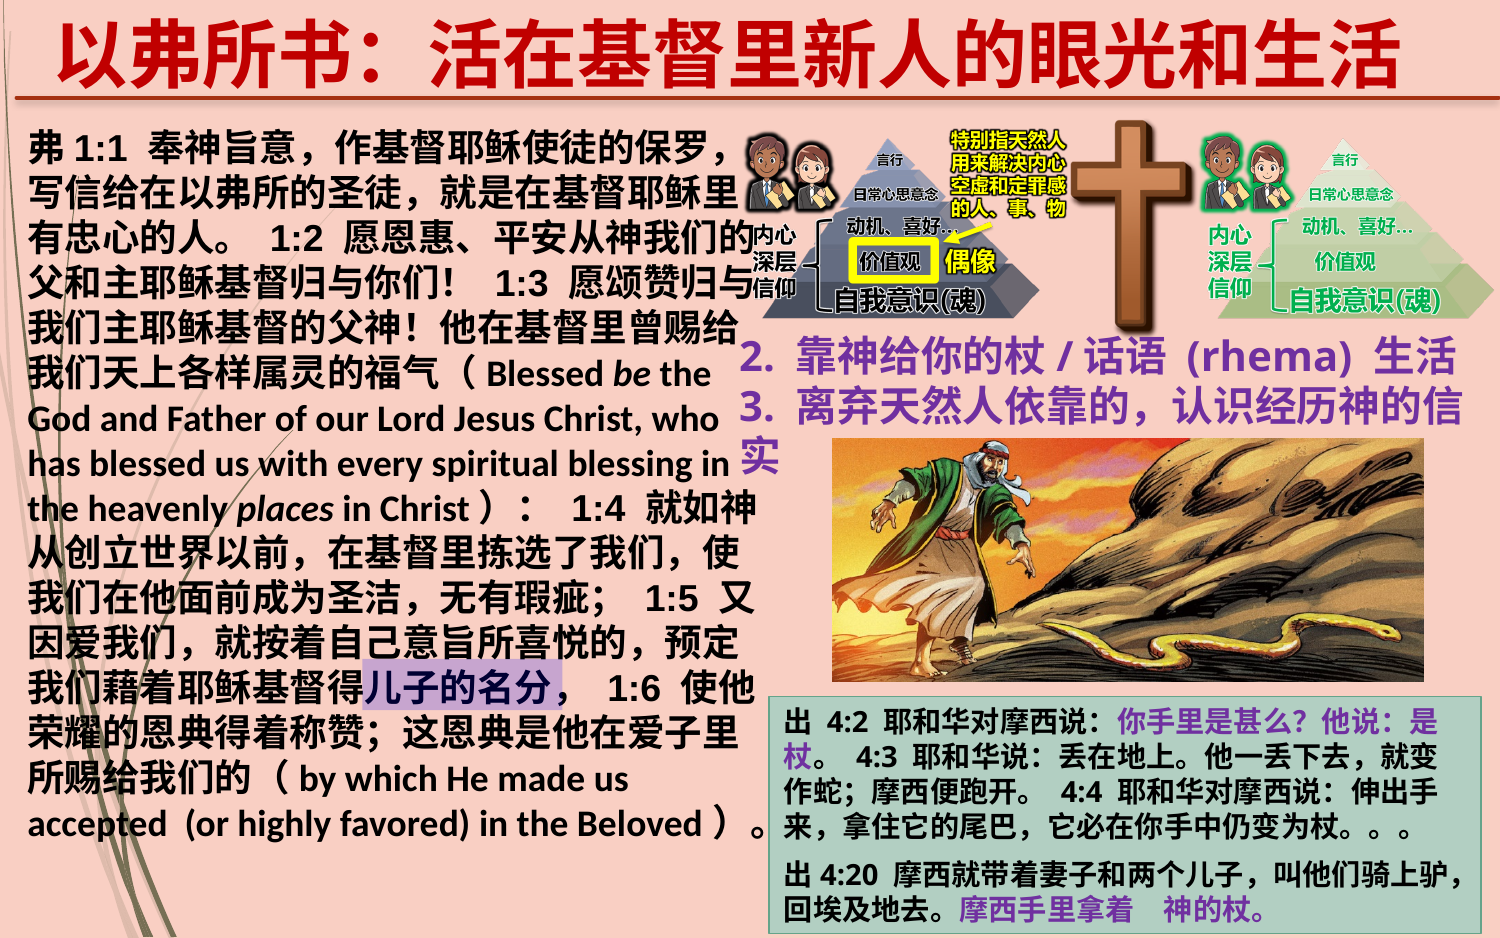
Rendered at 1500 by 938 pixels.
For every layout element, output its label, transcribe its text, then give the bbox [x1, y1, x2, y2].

picture [737, 107, 1499, 340]
text_box [361, 658, 564, 711]
picture [831, 437, 1424, 682]
text_box 出 4:2 耶和华对摩西说：你手里是甚么？他说：是杖。 4:3 耶和华说：丢在地上。他一丢下去，就变作蛇；摩西便跑开。 4:4 耶和华对摩西说：伸出手来，拿住它的尾巴，它必在你手中仍变为杖。。。 出4:20 摩西就带着妻子和两个儿子，叫他们骑上驴，回埃及地去。摩西手里拿着 神的杖。 [768, 696, 1482, 934]
text_box 弗1:1 奉神旨意，作基督耶稣使徒的保罗，写信给在以弗所的圣徒，就是在基督耶稣里有忠心的人。 1:2 愿恩惠、平安从神我们的父和主耶稣基督归与你们！ 1:3 愿颂赞归与我们主耶稣基督的父神！他在基督里曾赐给我们天上各样属灵的福气（Blessed be the God and Father of our Lord Jesus Christ, who has blessed us with every spiritual blessing in the heavenly places in Christ）： 1:4 就如神从创立世界以前，在基督里拣选了我们，使我们在他面前成为圣洁，无有瑕疵； 1:5 又因爱我们，就按着自己意旨所喜悦的，预定我们藉着耶稣基督得儿子的名分， 1:6 使他荣耀的恩典得着称赞；这恩典是他在爱子里所赐给我们的（by which He made us accepted (or highly favored) in the Beloved）。 [12, 116, 775, 852]
text_box 2. 靠神给你的杖/话语 (rhema) 生活 3. 离弃天然人依靠的，认识经历神的信实 [724, 322, 1500, 487]
text_box 以弗所书：活在基督里新人的眼光和生活 [37, 0, 1438, 97]
